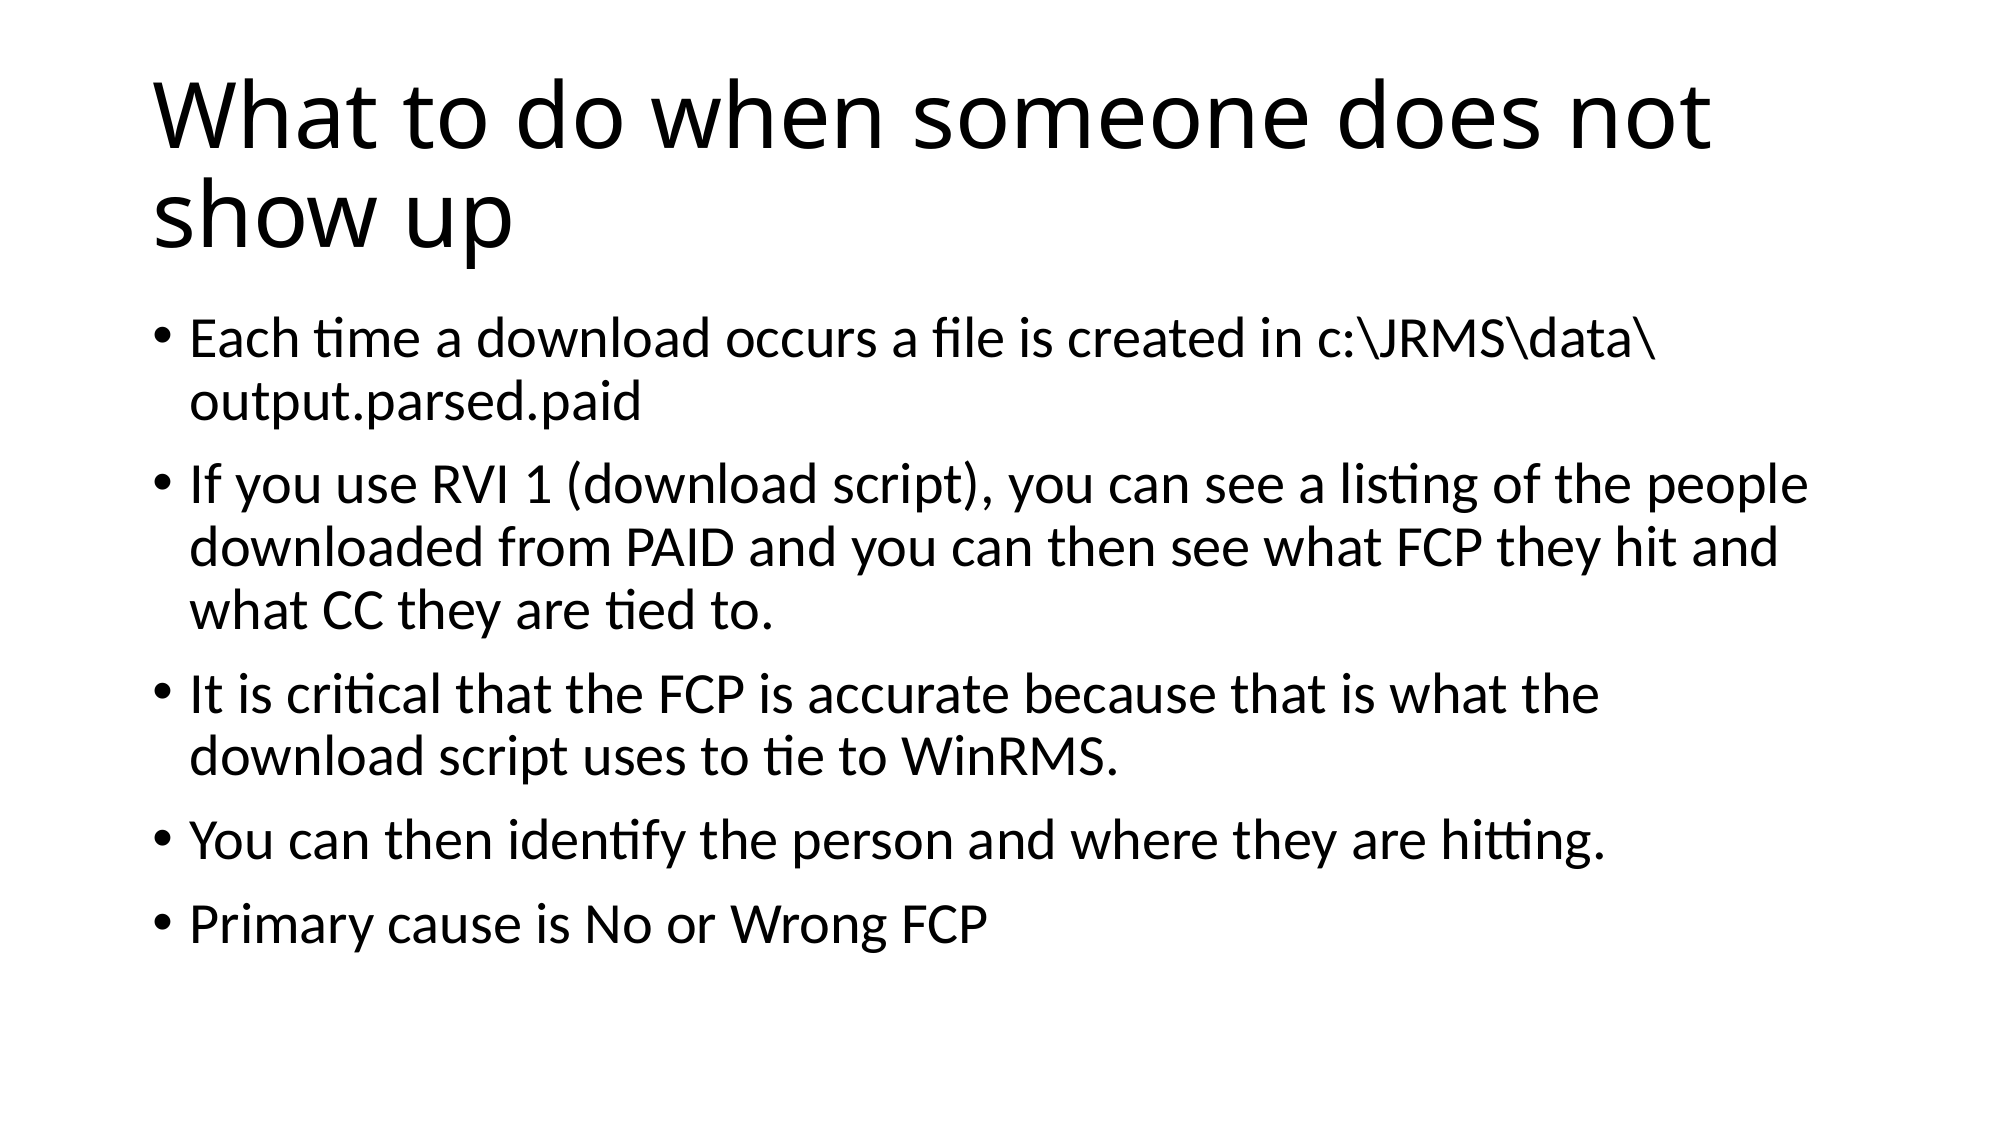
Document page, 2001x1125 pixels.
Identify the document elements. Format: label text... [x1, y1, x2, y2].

title What to do when someone does not show up [137, 59, 1863, 278]
list Each time a download occurs a file is created in c:\JRMS\data\output.parsed.paid If you use RVI 1 (download script), you can see a listing of the people downloaded from PAID and you can then see what FCP they hit and what CC they are tied to. It is critical that the FCP is accurate because that is what the download script uses to tie to WinRMS. You can then identify the person and where they are hitting. Primary cause is No or Wrong FCP [137, 299, 1863, 1014]
